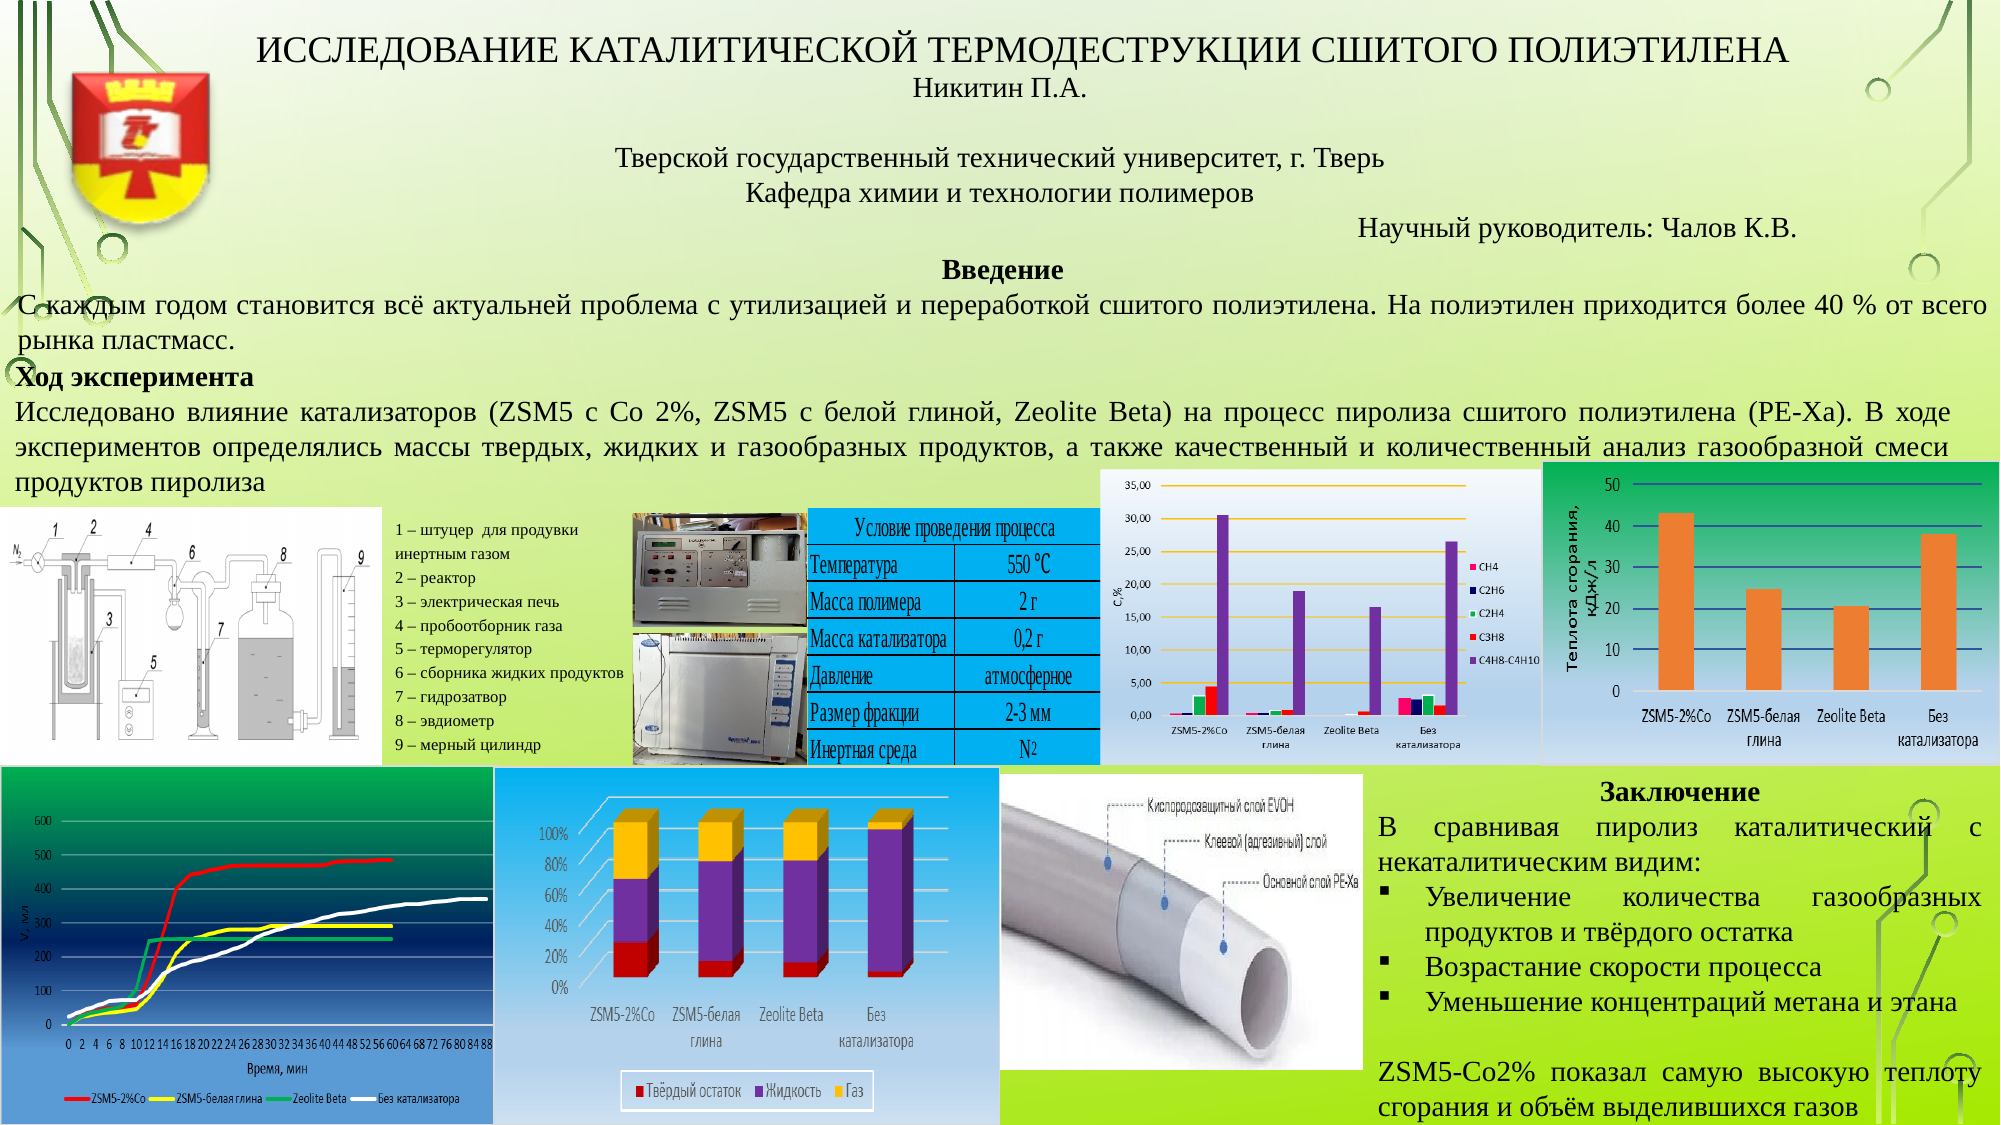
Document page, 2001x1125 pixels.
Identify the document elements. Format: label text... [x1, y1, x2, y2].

text_box Заключение В сравнивая пиролиз каталитический с некаталитическим видим: Увеличение количества газообразных продуктов и твёрдого остатка Возрастание скорости процесса Уменьшение концентраций метана и этана ZSM5-Co2% показал самую высокую теплоту сгорания и объём выделившихся газов [1363, 765, 1998, 1125]
text_box Ход эксперимента Исследовано влияние катализаторов (ZSM5 с Co 2%, ZSM5 с белой глиной, Zeolite Beta) на процесс пиролиза сшитого полиэтилена (PE-Xa). В ходе экспериментов определялись массы твердых, жидких и газообразных продуктов, а также качественный и количественный анализ газообразной смеси продуктов пиролиза [0, 350, 1966, 505]
list 1 – штуцер для продувки инертным газом 2 – реактор 3 – электрическая печь 4 – пробоотборник газа 5 – терморегулятор 6 – сборника жидких продуктов 7 – гидрозатвор 8 – эвдиометр 9 – мерный цилиндр [382, 507, 647, 732]
title Исследование каталитической термодеструкции сшитого полиэтилена [240, 13, 1866, 87]
text_box Введение С каждым годом становится всё актуальней проблема с утилизацией и переработкой сшитого полиэтилена. На полиэтилен приходится более 40 % от всего рынка пластмасс. [2, 242, 2000, 363]
picture [54, 65, 226, 249]
text_box Никитин П.А. Тверской государственный технический университет, г. Тверь Кафедра химии и технологии полимеров Научный руководитель: Чалов К.В. [187, 61, 1813, 242]
picture [0, 460, 2000, 1125]
